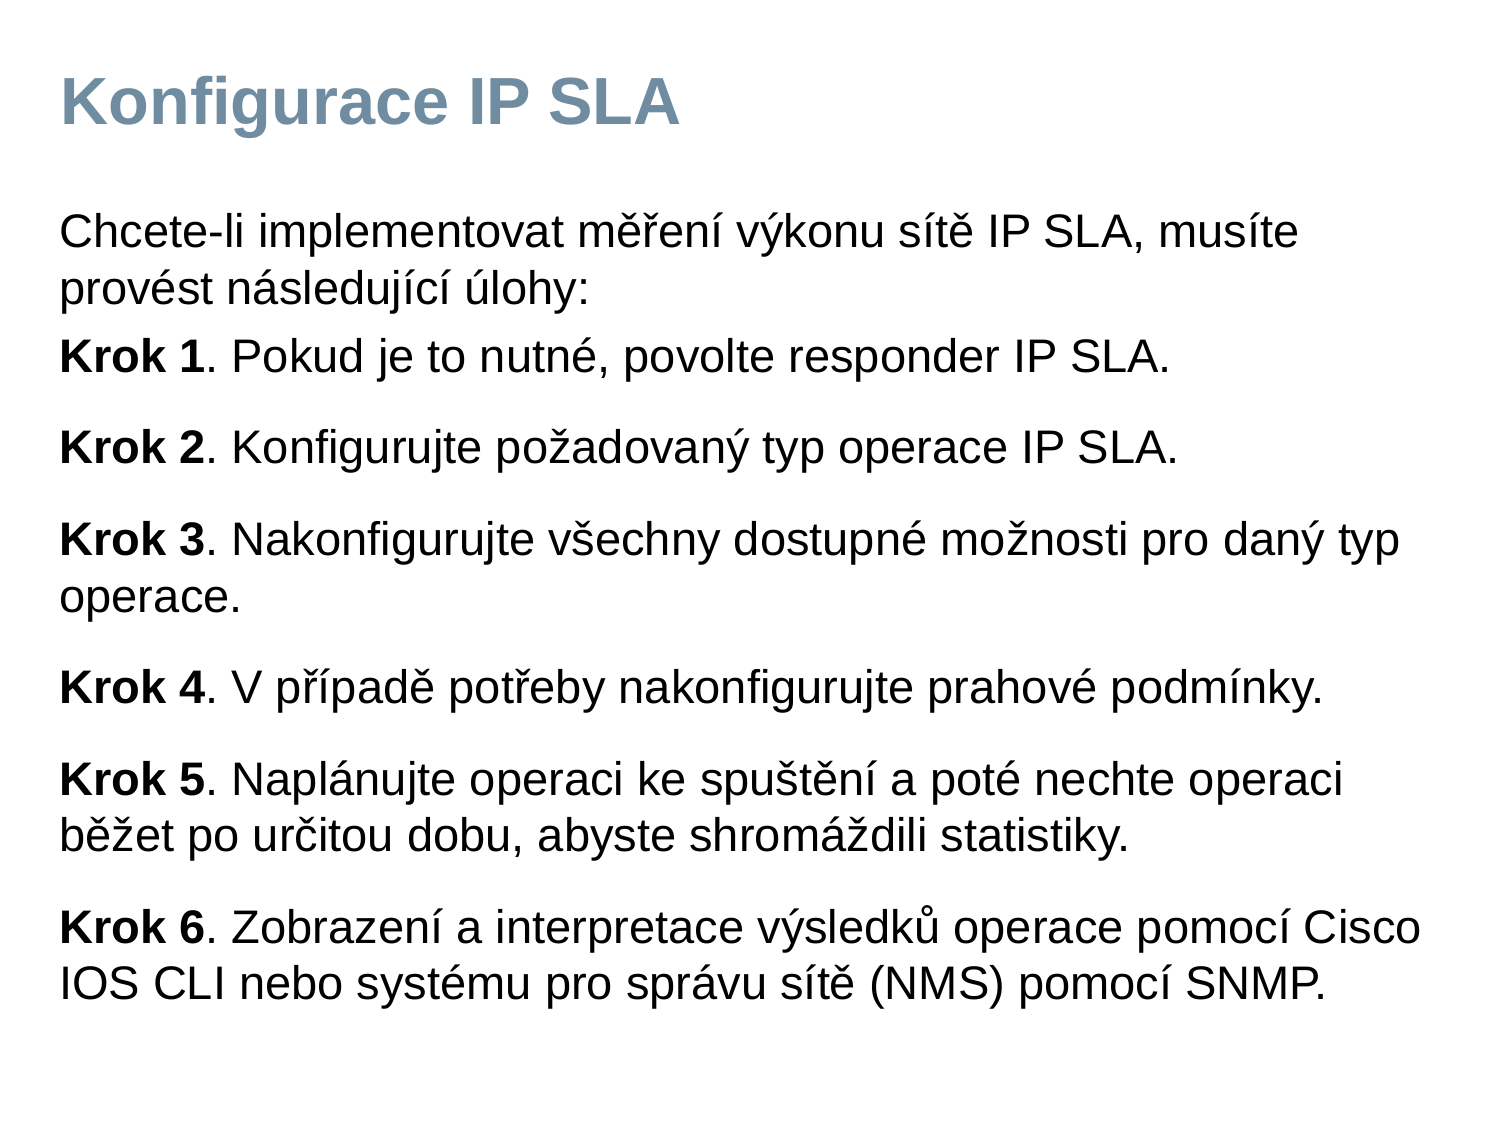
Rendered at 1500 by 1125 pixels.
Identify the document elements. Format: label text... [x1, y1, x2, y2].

title Konfigurace IP SLA [45, 59, 1444, 182]
list Chcete-li implementovat měření výkonu sítě IP SLA, musíte provést následující úlohy: Krok 1. Pokud je to nutné, povolte responder IP SLA. Krok 2. Konfigurujte požadovaný typ operace IP SLA. Krok 3. Nakonfigurujte všechny dostupné možnosti pro daný typ operace. Krok 4. V případě potřeby nakonfigurujte prahové podmínky. Krok 5. Naplánujte operaci ke spuštění a poté nechte operaci běžet po určitou dobu, abyste shromáždili statistiky. Krok 6. Zobrazení a interpretace výsledků operace pomocí Cisco IOS CLI nebo systému pro správu sítě (NMS) pomocí SNMP. [45, 193, 1444, 1037]
